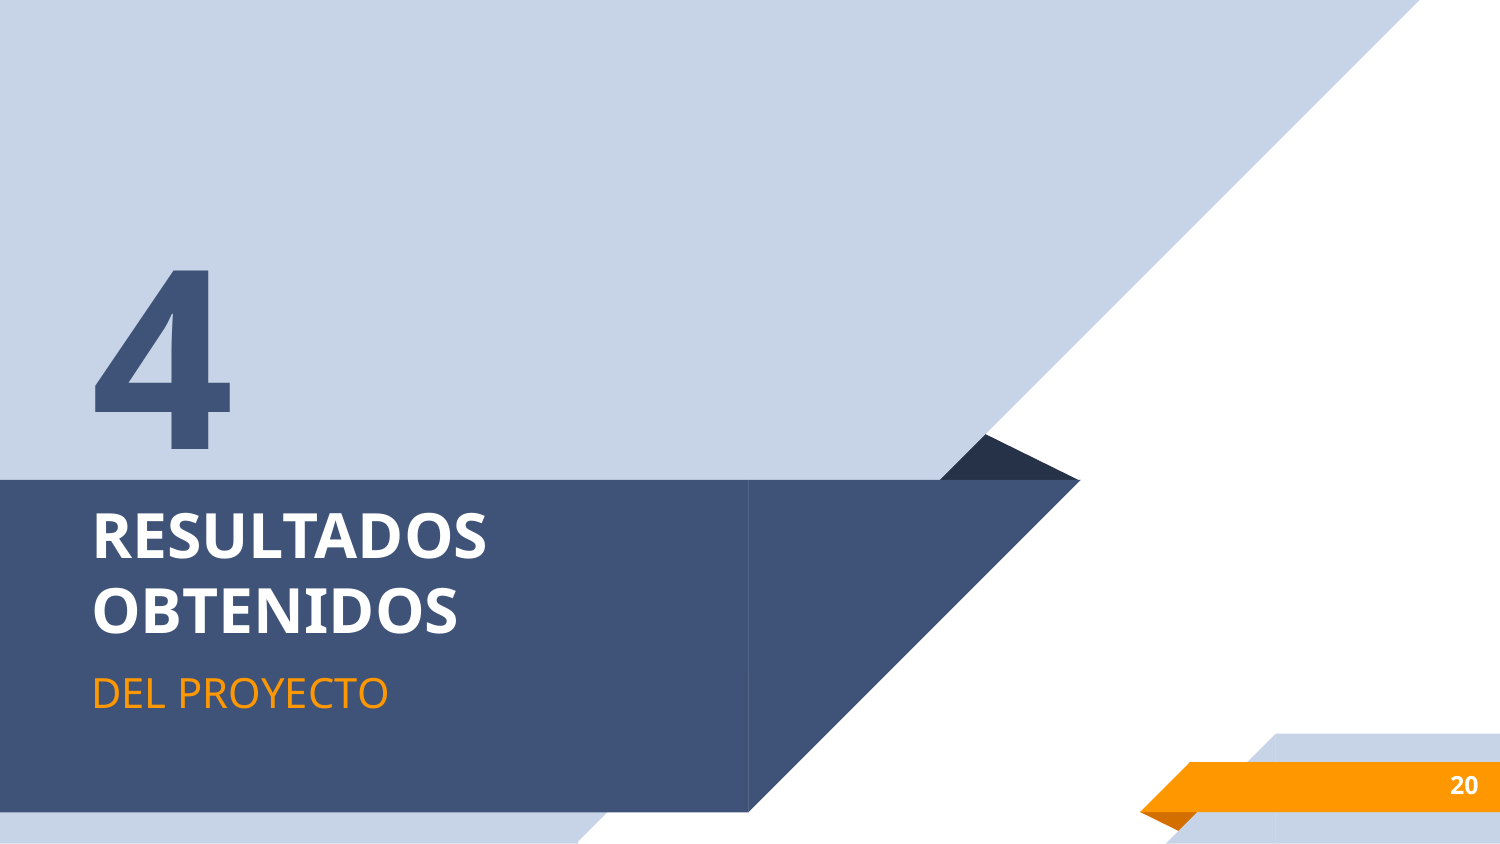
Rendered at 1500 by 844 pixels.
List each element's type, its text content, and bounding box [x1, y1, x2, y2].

text_box 4 [76, 0, 434, 515]
subtitle DEL PROYECTO [76, 652, 748, 781]
slide_number 20 [1249, 760, 1494, 813]
title RESULTADOS OBTENIDOS [76, 470, 748, 652]
